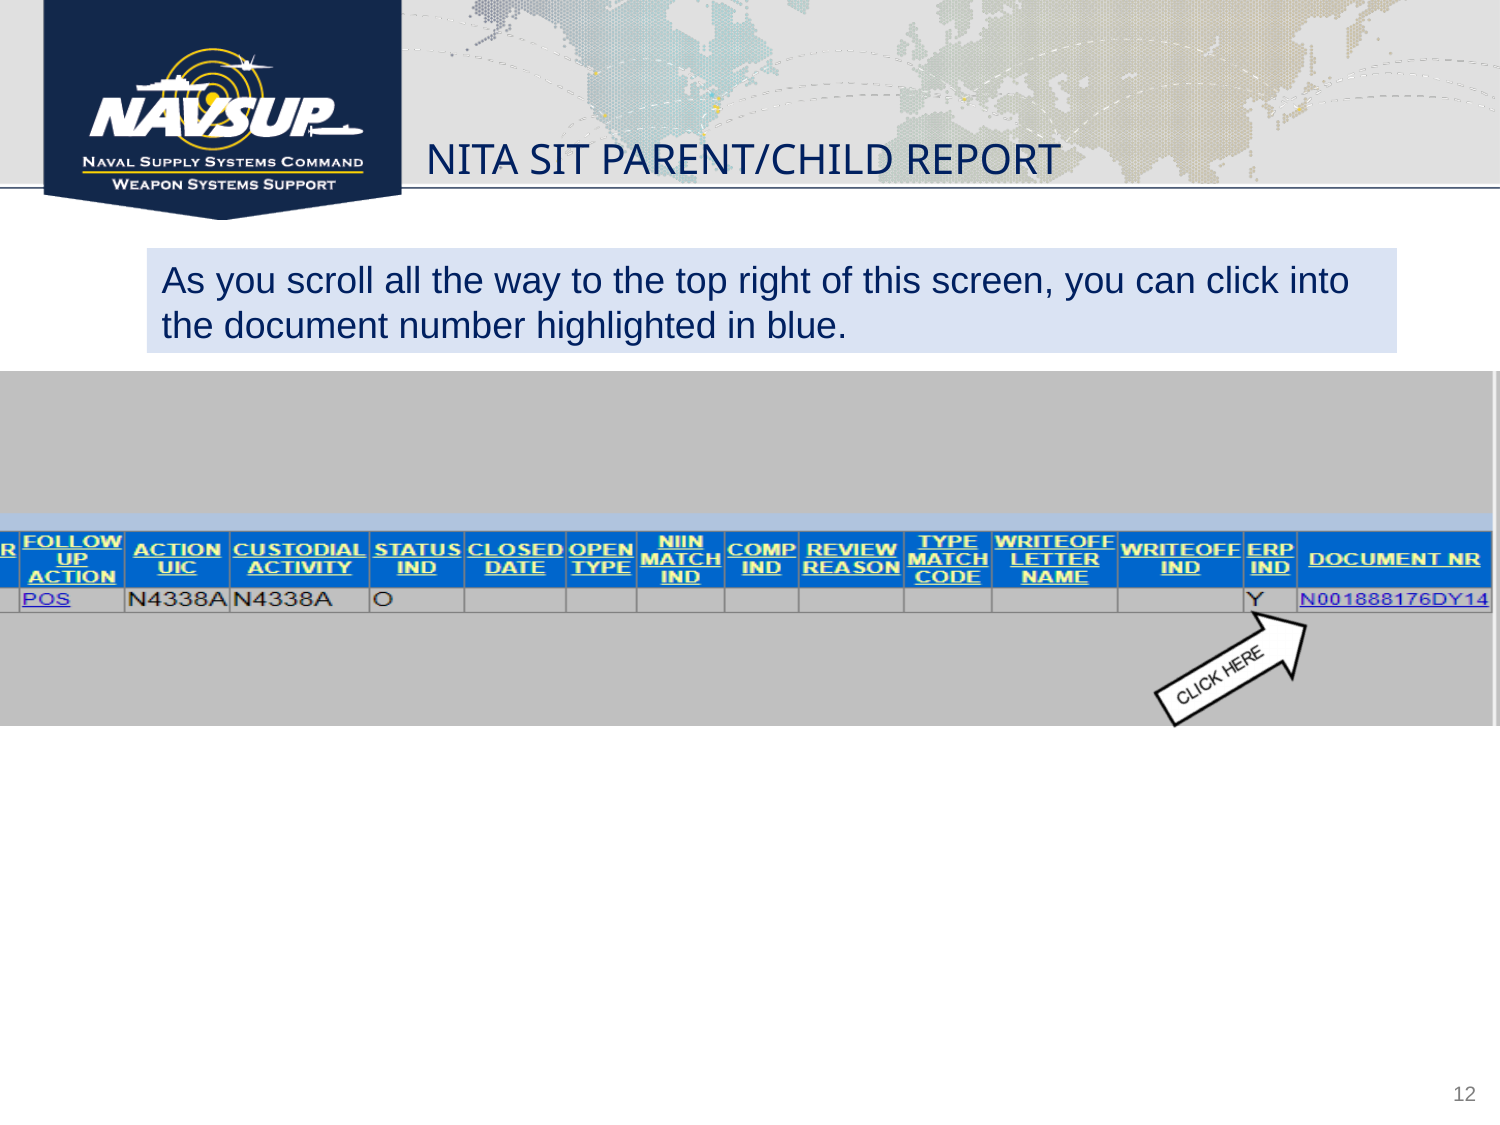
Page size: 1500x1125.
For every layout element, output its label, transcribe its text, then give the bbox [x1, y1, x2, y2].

picture [0, 0, 1500, 220]
text_box As you scroll all the way to the top right of this screen, you can click into the document number highlighted in blue. [146, 248, 1397, 353]
picture [0, 371, 1500, 792]
title NITA SIT PARENT/CHILD REPORT [425, 131, 1397, 192]
